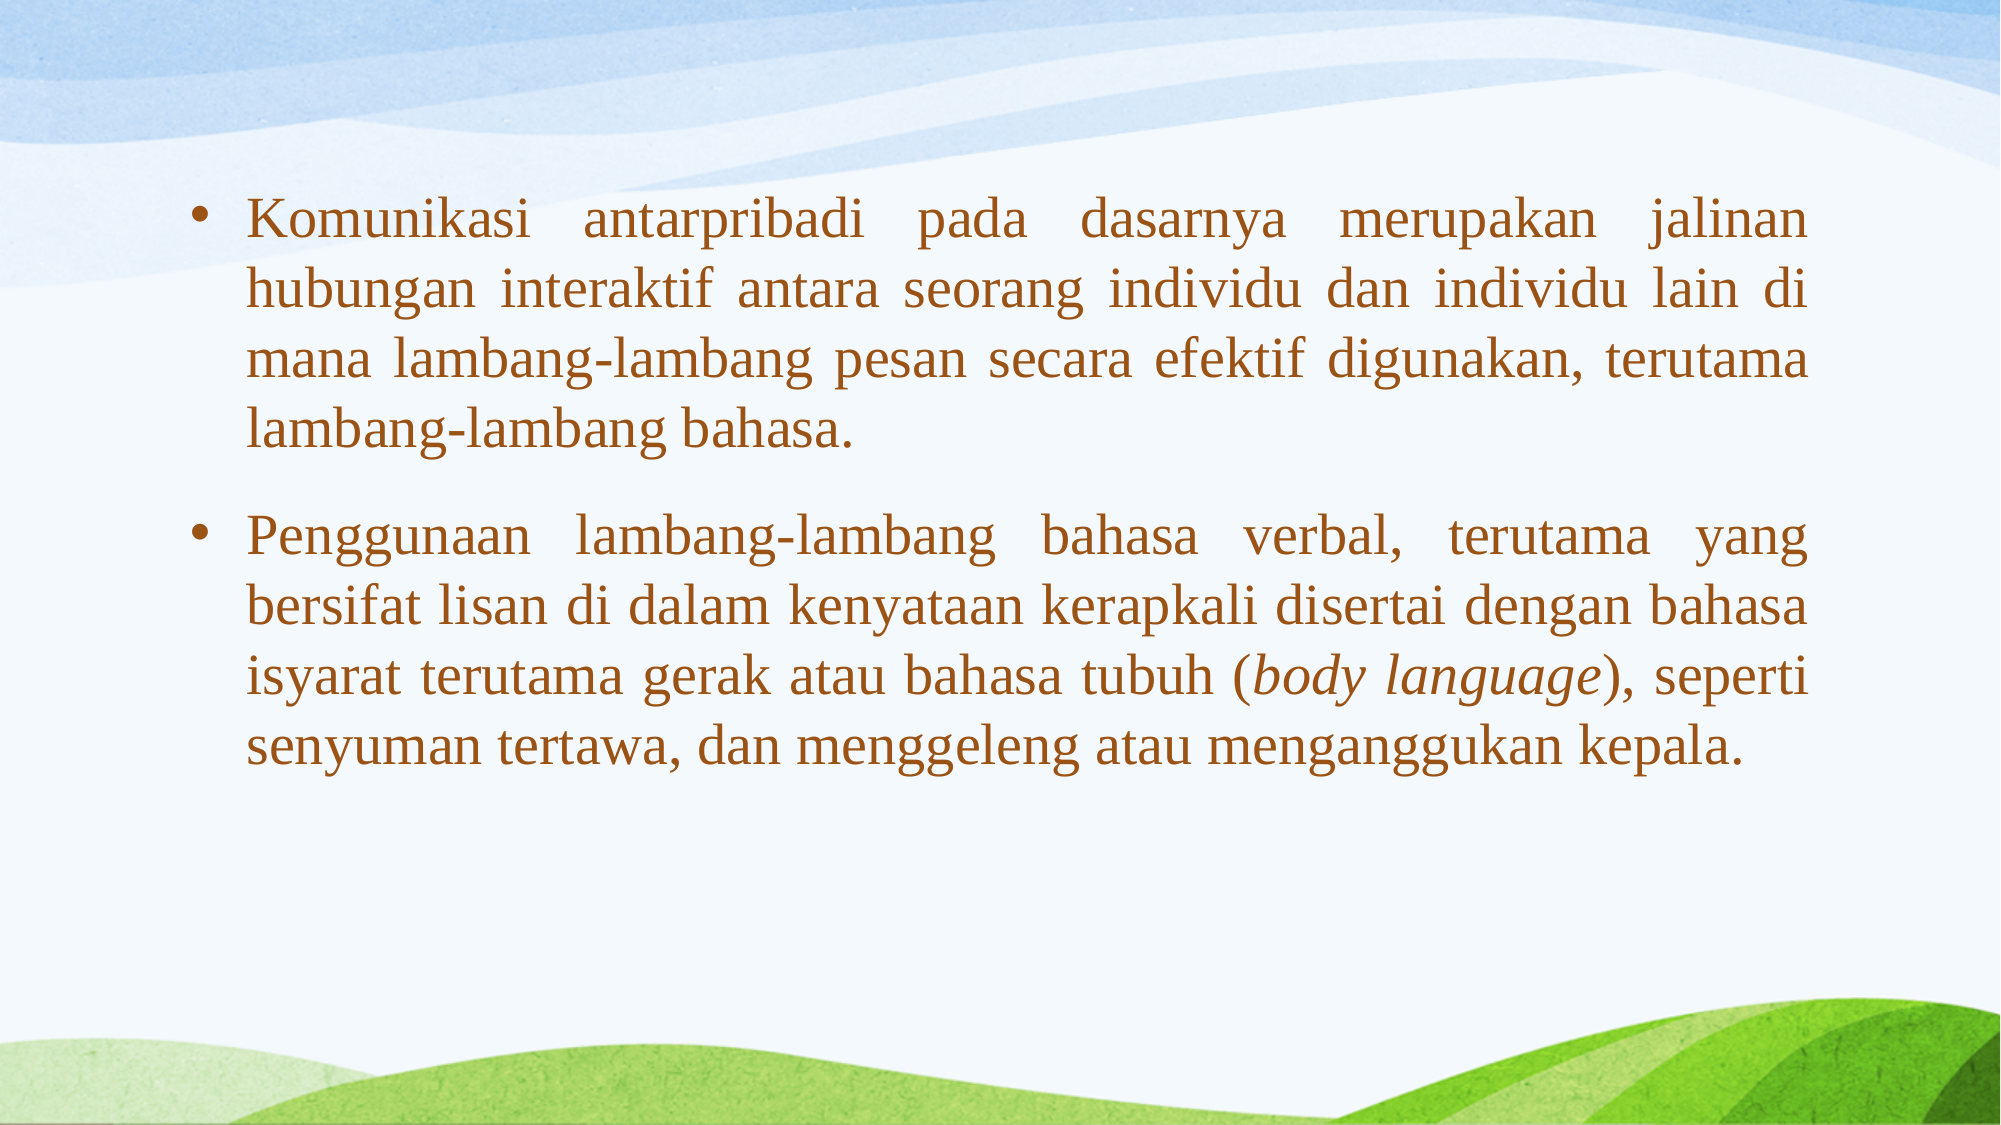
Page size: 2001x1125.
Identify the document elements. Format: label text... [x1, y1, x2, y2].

list Komunikasi antarpribadi pada dasarnya merupakan jalinan hubungan interaktif antara seorang individu dan individu lain di mana lambang-lambang pesan secara efektif digunakan, terutama lambang-lambang bahasa. Penggunaan lambang-lambang bahasa verbal, terutama yang bersifat lisan di dalam kenyataan kerapkali disertai dengan bahasa isyarat terutama gerak atau bahasa tubuh (body language), seperti senyuman tertawa, dan menggeleng atau menganggukan kepala. [174, 171, 1825, 982]
picture [0, 0, 2001, 1125]
